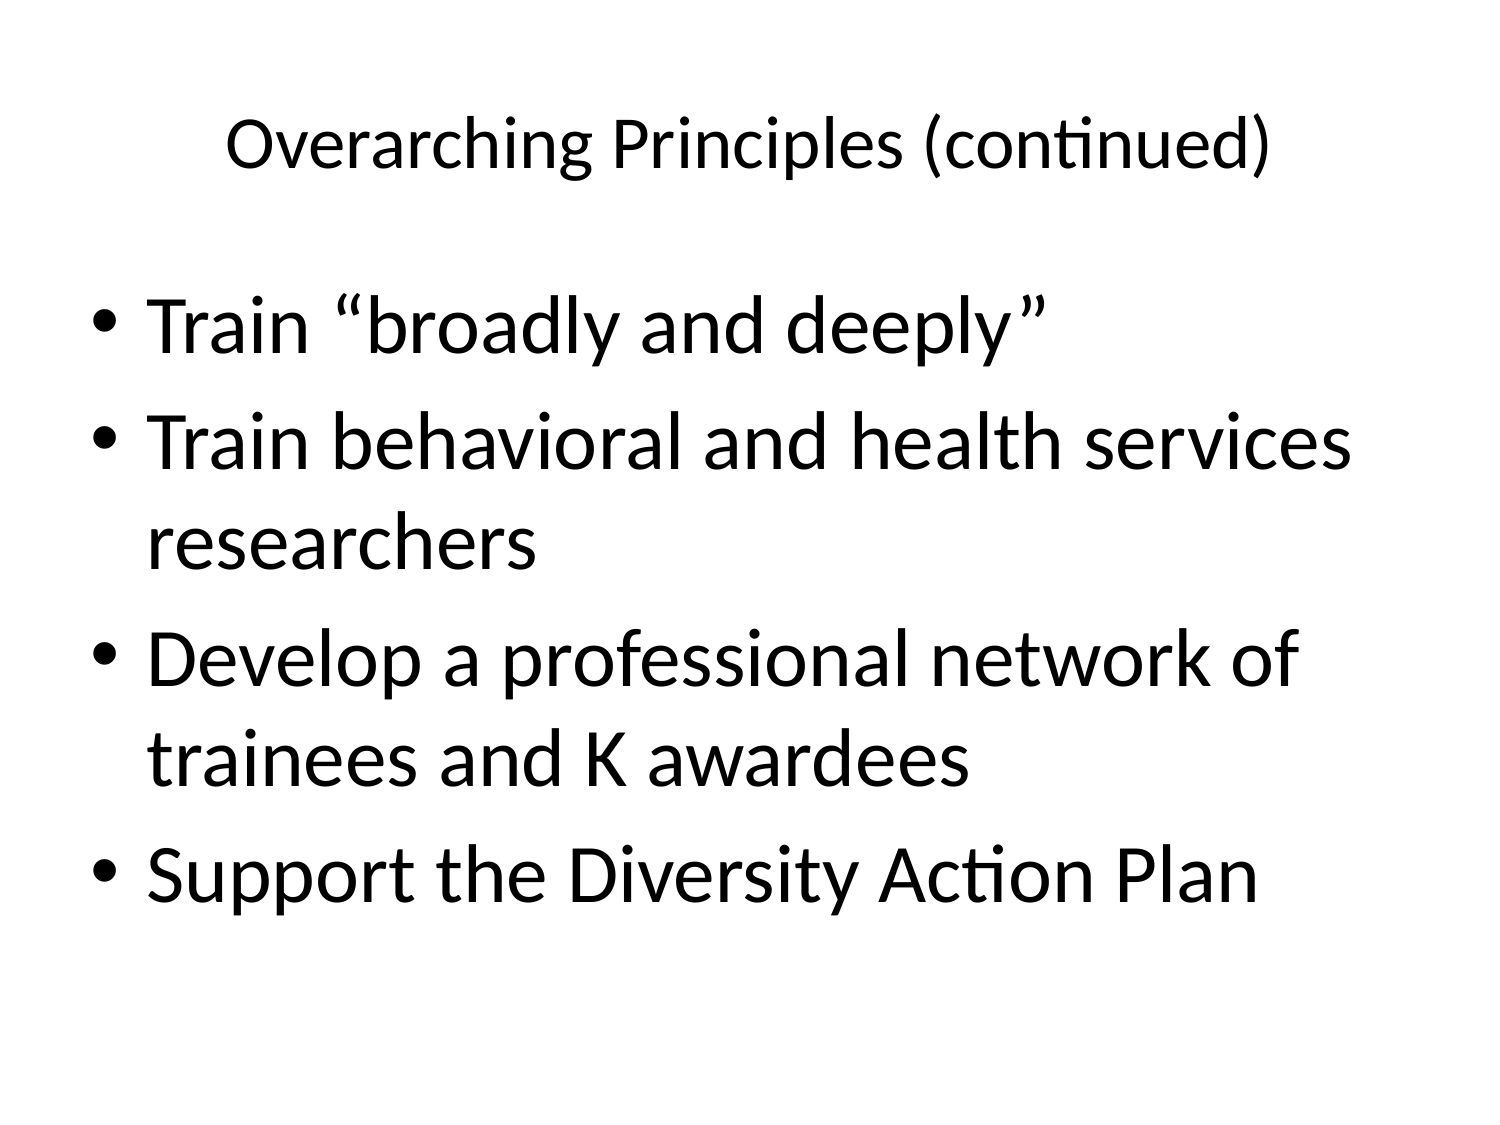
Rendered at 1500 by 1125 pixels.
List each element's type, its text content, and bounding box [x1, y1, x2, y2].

title Overarching Principles (continued) [75, 45, 1425, 233]
list Train “broadly and deeply” Train behavioral and health services researchers Develop a professional network of trainees and K awardees Support the Diversity Action Plan [75, 262, 1425, 1005]
